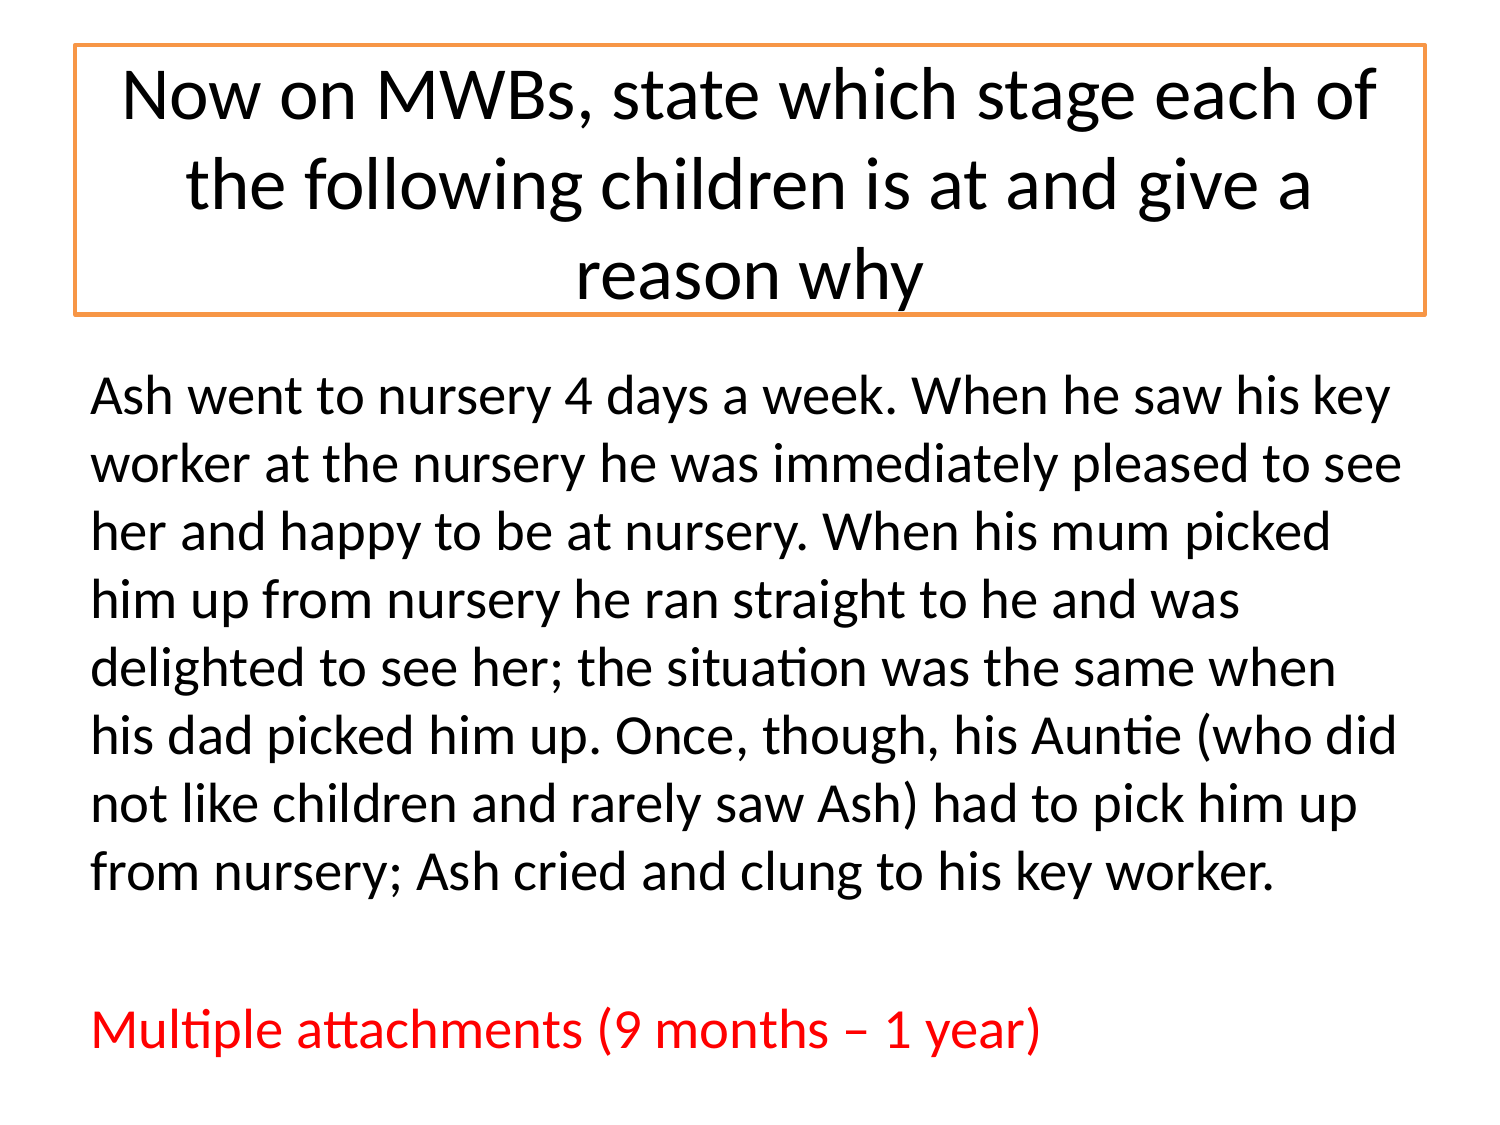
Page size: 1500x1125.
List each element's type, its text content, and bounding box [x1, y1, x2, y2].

list Ash went to nursery 4 days a week. When he saw his key worker at the nursery he was immediately pleased to see her and happy to be at nursery. When his mum picked him up from nursery he ran straight to he and was delighted to see her; the situation was the same when his dad picked him up. Once, though, his Auntie (who did not like children and rarely saw Ash) had to pick him up from nursery; Ash cried and clung to his key worker. Multiple attachments (9 months – 1 year) [75, 349, 1425, 1093]
title Now on MWBs, state which stage each of the following children is at and give a reason why [73, 43, 1427, 317]
